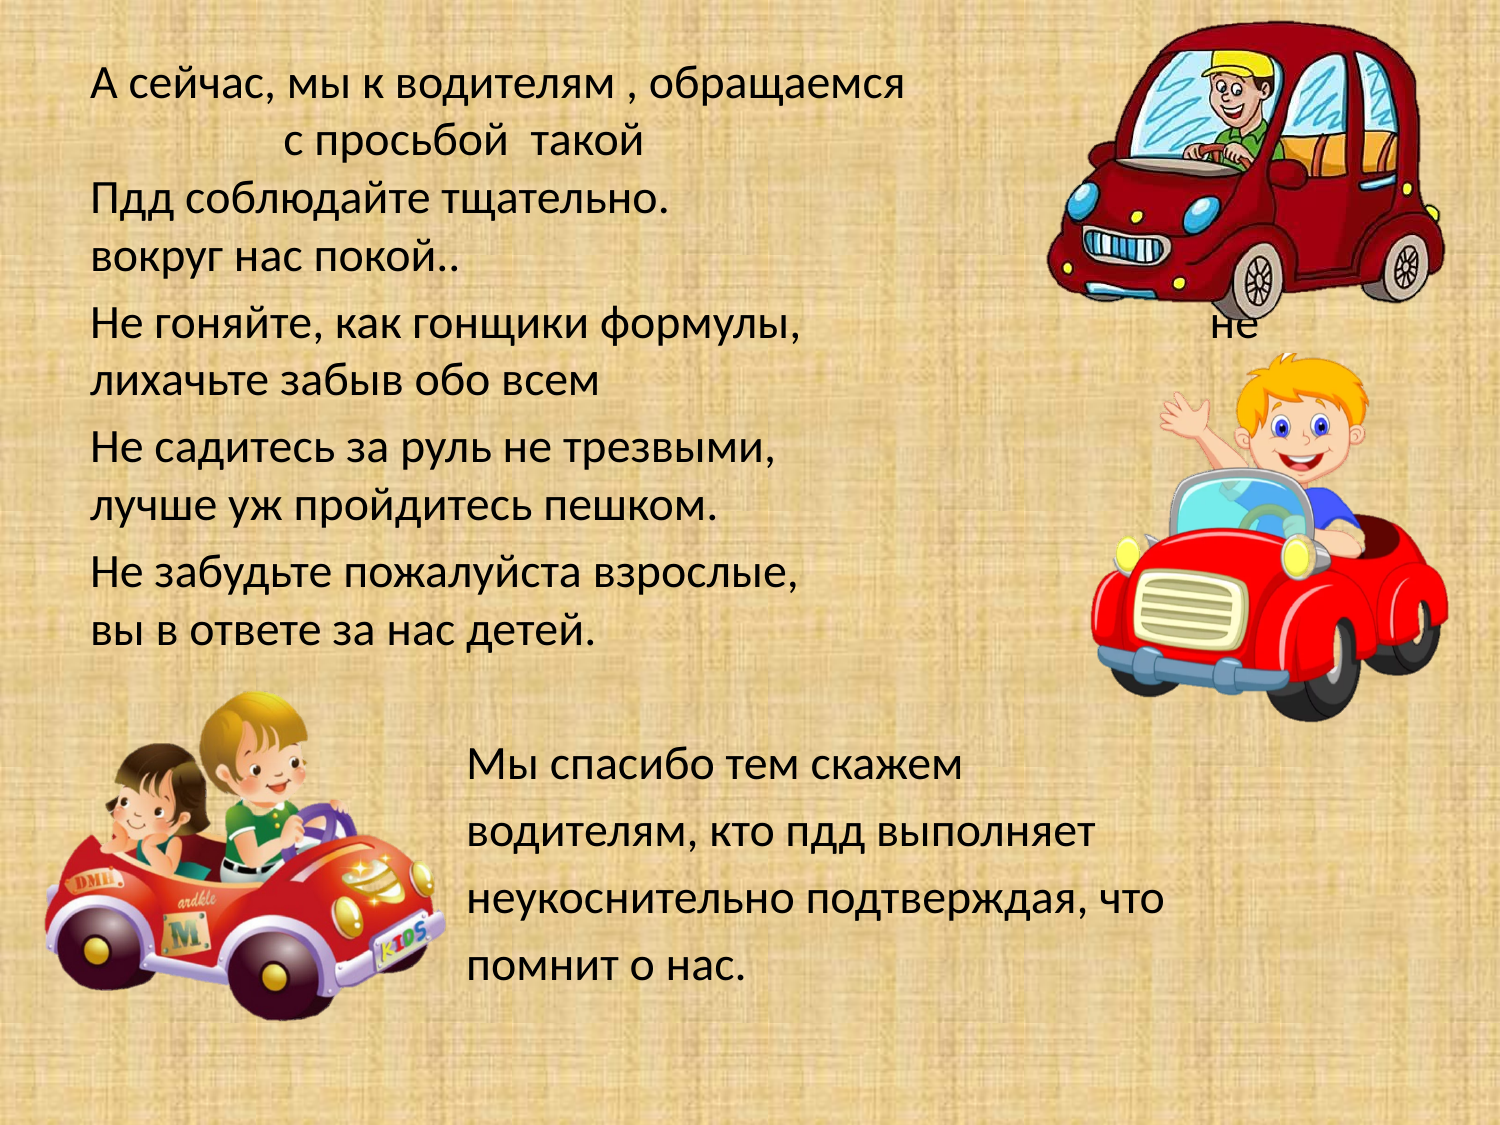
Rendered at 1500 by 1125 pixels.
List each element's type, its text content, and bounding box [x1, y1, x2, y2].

picture [0, 0, 1500, 1125]
list А сейчас, мы к водителям , обращаемся с просьбой такой Пдд соблюдайте тщательно. Сохраните вокруг нас покой.. Не гоняйте, как гонщики формулы, не лихачьте забыв обо всем Не садитесь за руль не трезвыми, лучше уж пройдитесь пешком. Не забудьте пожалуйста взрослые, вы в ответе за нас детей. Мы спасибо тем скажем водителям, кто пдд выполняет неукоснительно подтверждая, что помнит о нас. [75, 42, 1425, 1005]
